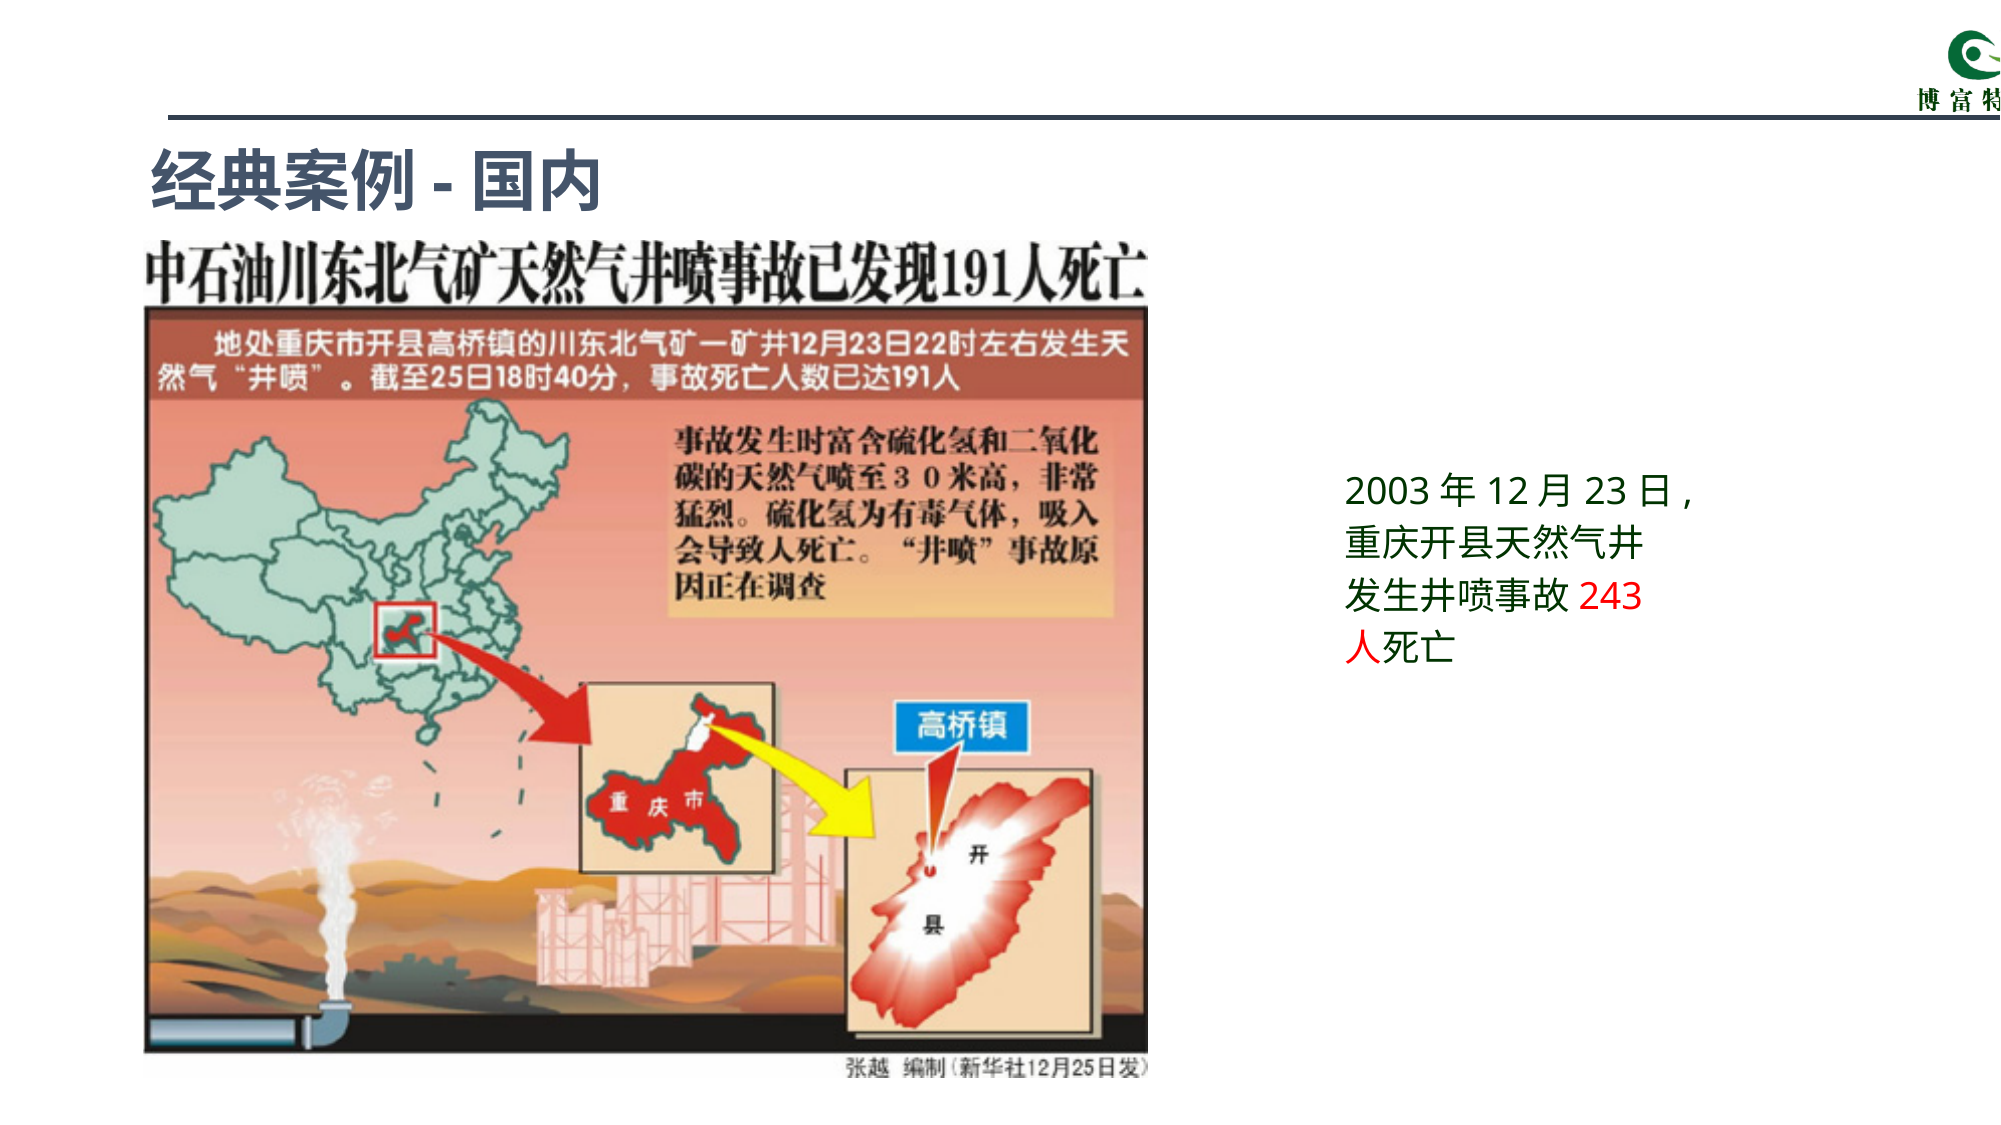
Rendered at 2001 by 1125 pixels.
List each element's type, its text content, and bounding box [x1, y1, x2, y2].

picture [1898, 15, 2001, 115]
picture [143, 240, 1148, 1079]
text_box 2003年12月23日, 重庆开县天然气井 发生井喷事故243 人死亡 [1329, 459, 1708, 764]
text_box 经典案例-国内 [89, 131, 665, 226]
